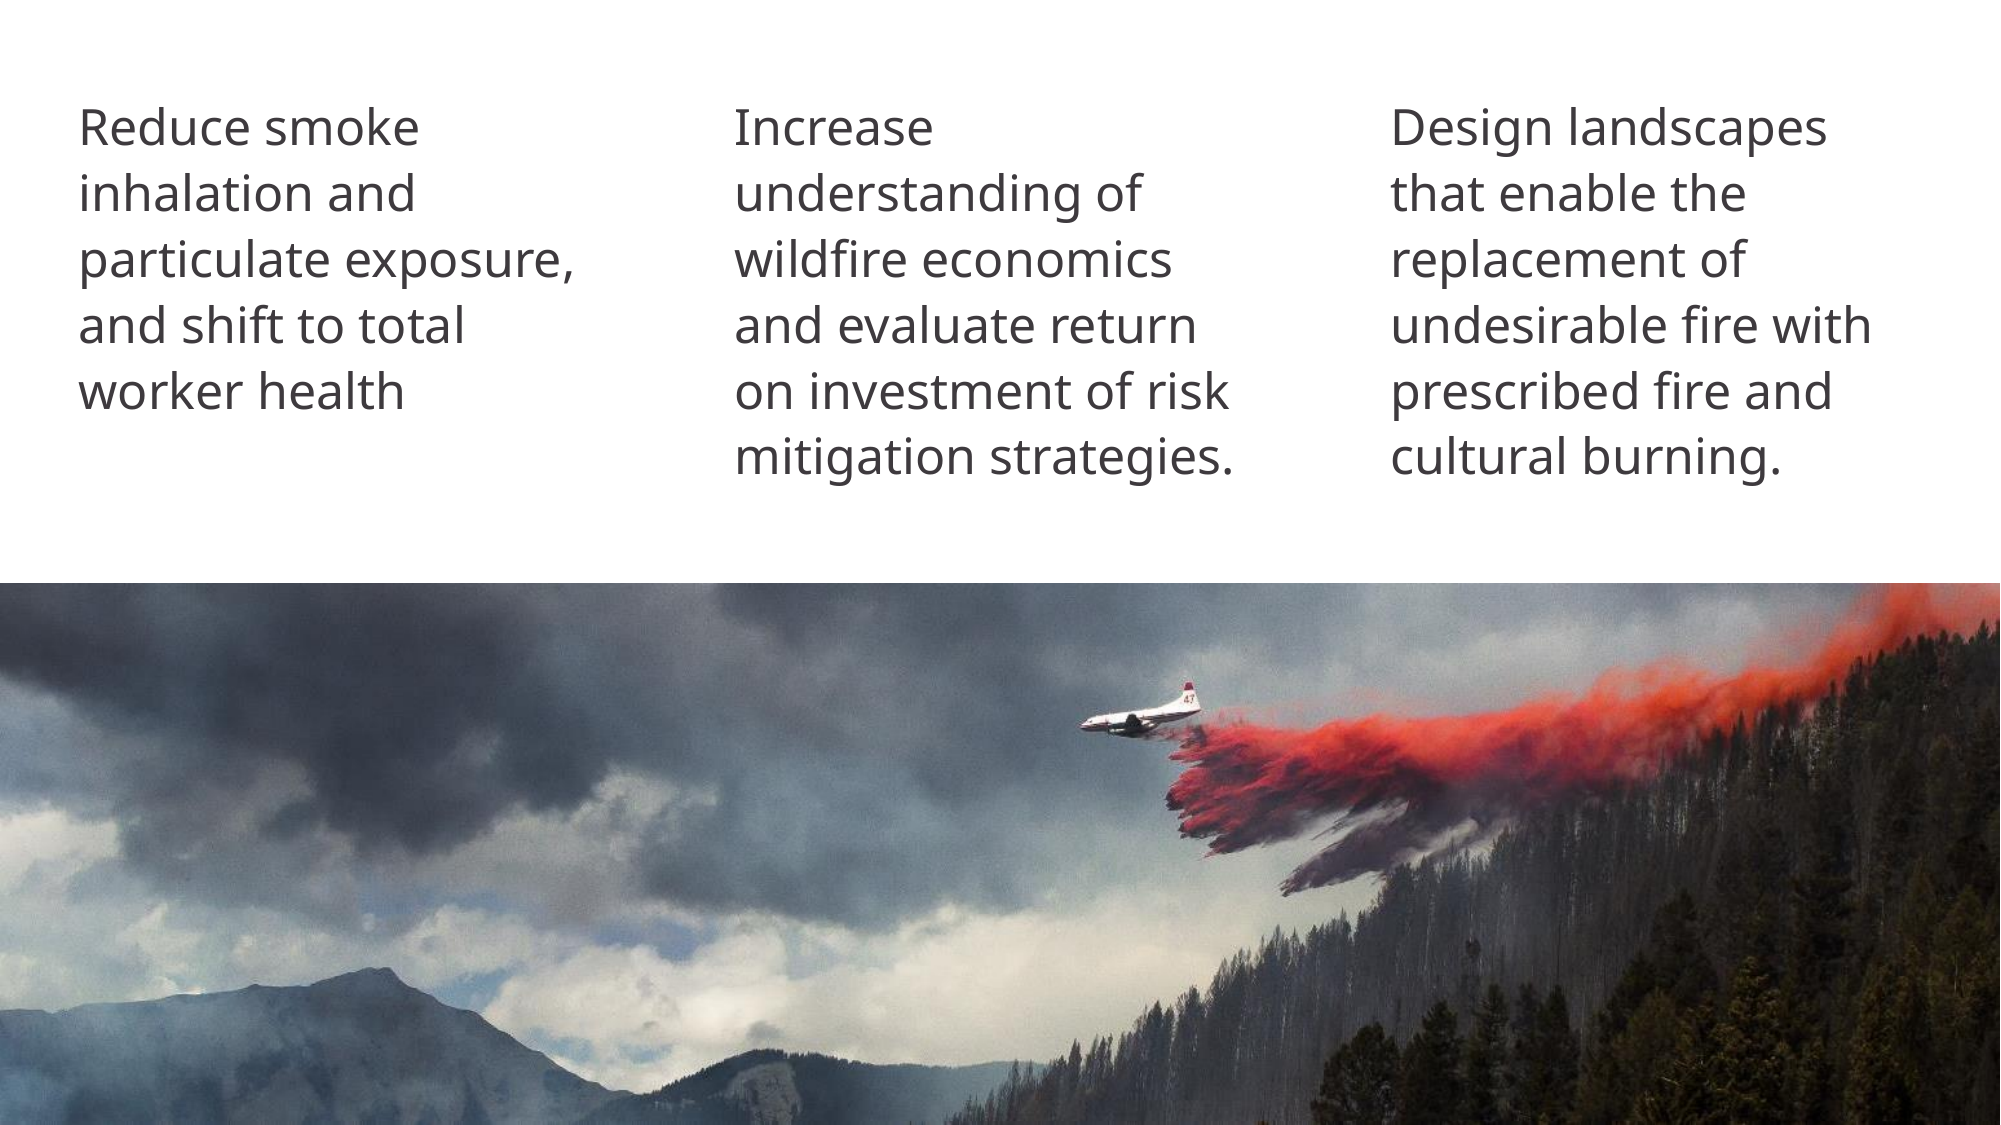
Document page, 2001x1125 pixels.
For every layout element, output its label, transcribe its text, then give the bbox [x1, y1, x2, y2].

list Increase understanding of wildfire economics and evaluate return on investment of risk mitigation strategies. [719, 81, 1281, 520]
picture [0, 583, 2000, 1125]
list Reduce smoke inhalation and particulate exposure, and shift to total worker health [63, 81, 625, 520]
list Design landscapes that enable the replacement of undesirable fire with prescribed fire and cultural burning. [1375, 81, 1937, 520]
